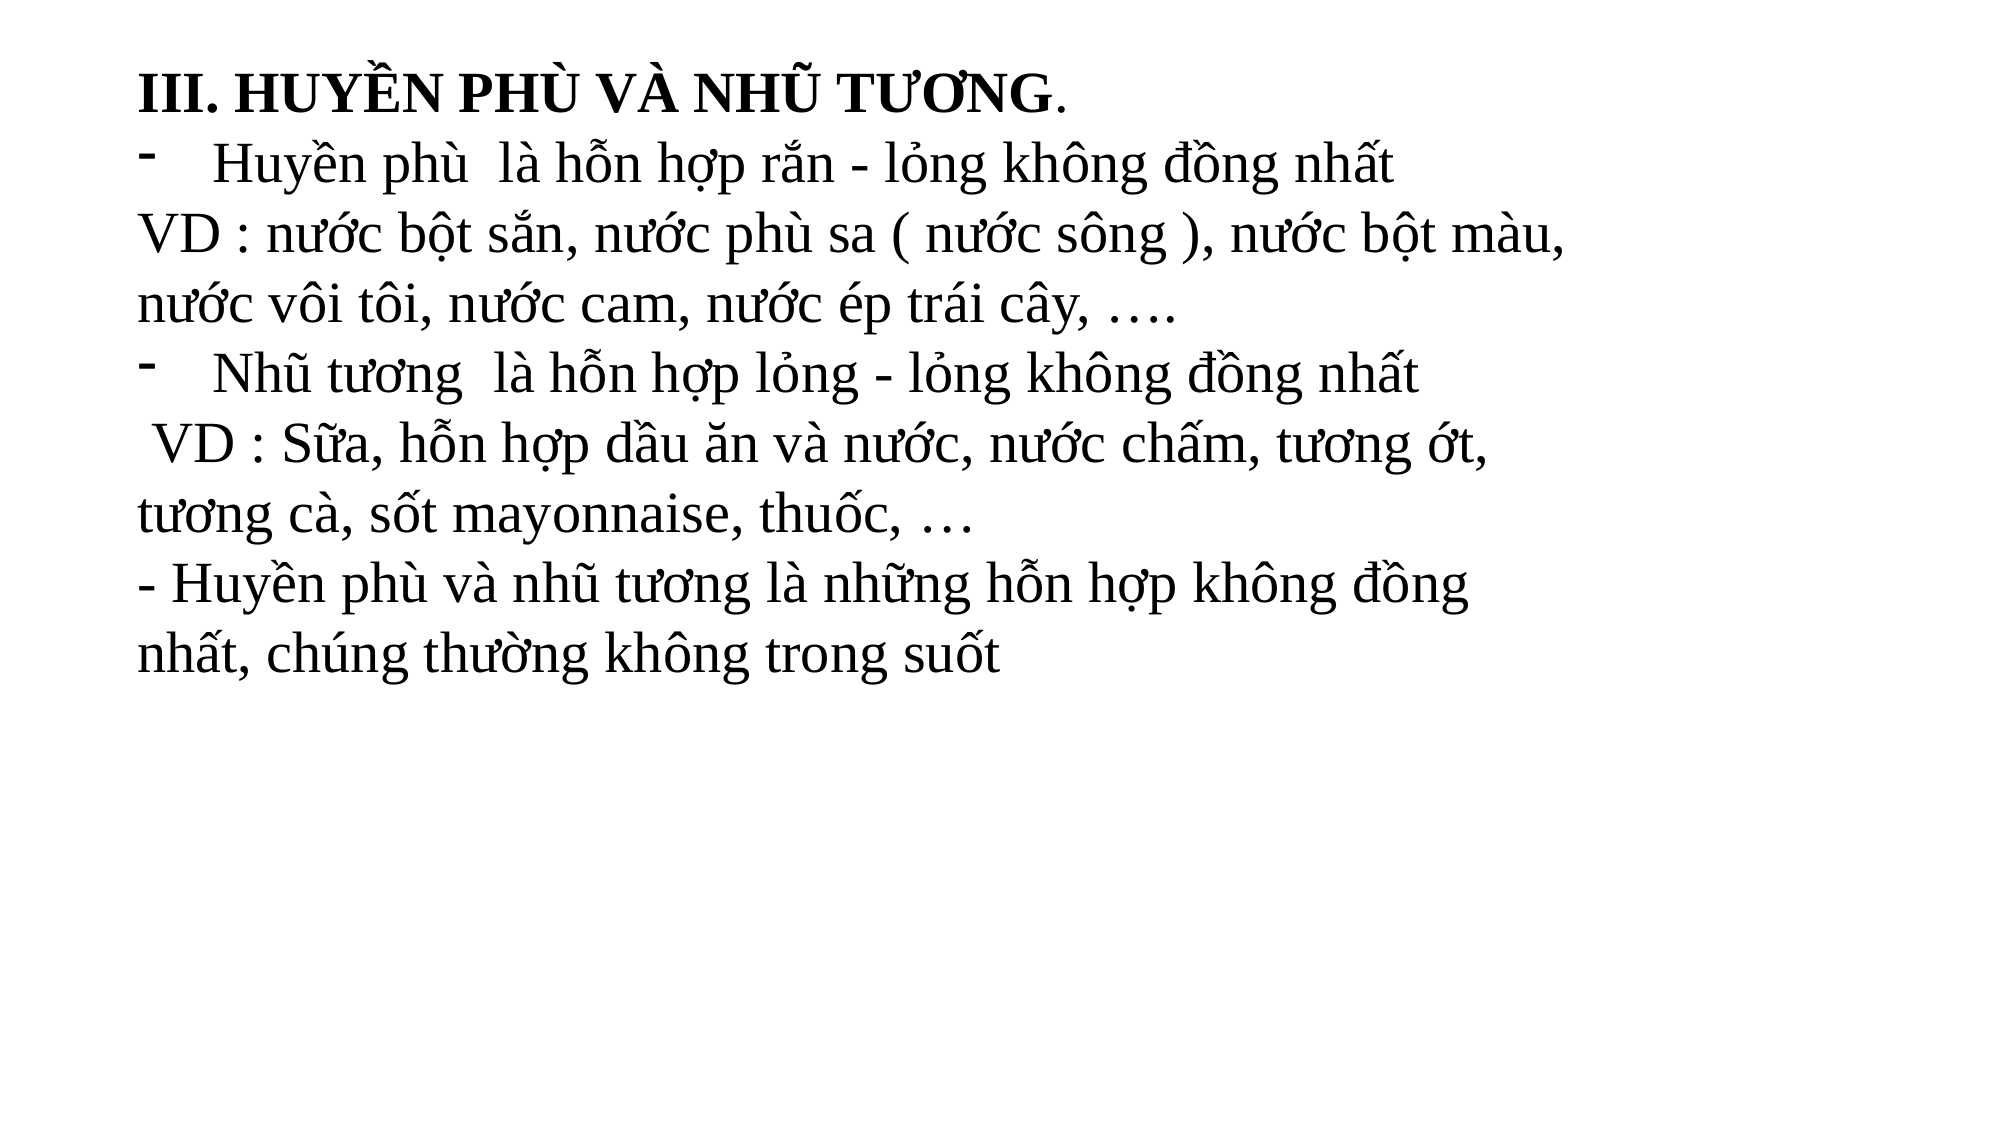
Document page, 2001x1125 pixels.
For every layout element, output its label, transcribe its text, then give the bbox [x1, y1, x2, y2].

text_box III. HUYỀN PHÙ VÀ NHŨ TƯƠNG. Huyền phù là hỗn hợp rắn - lỏng không đồng nhất VD : nước bột sắn, nước phù sa ( nước sông ), nước bột màu, nước vôi tôi, nước cam, nước ép trái cây, …. Nhũ tương là hỗn hợp lỏng - lỏng không đồng nhất VD : Sữa, hỗn hợp dầu ăn và nước, nước chấm, tương ớt, tương cà, sốt mayonnaise, thuốc, … - Huyền phù và nhũ tương là những hỗn hợp không đồng nhất, chúng thường không trong suốt [122, 47, 1591, 692]
